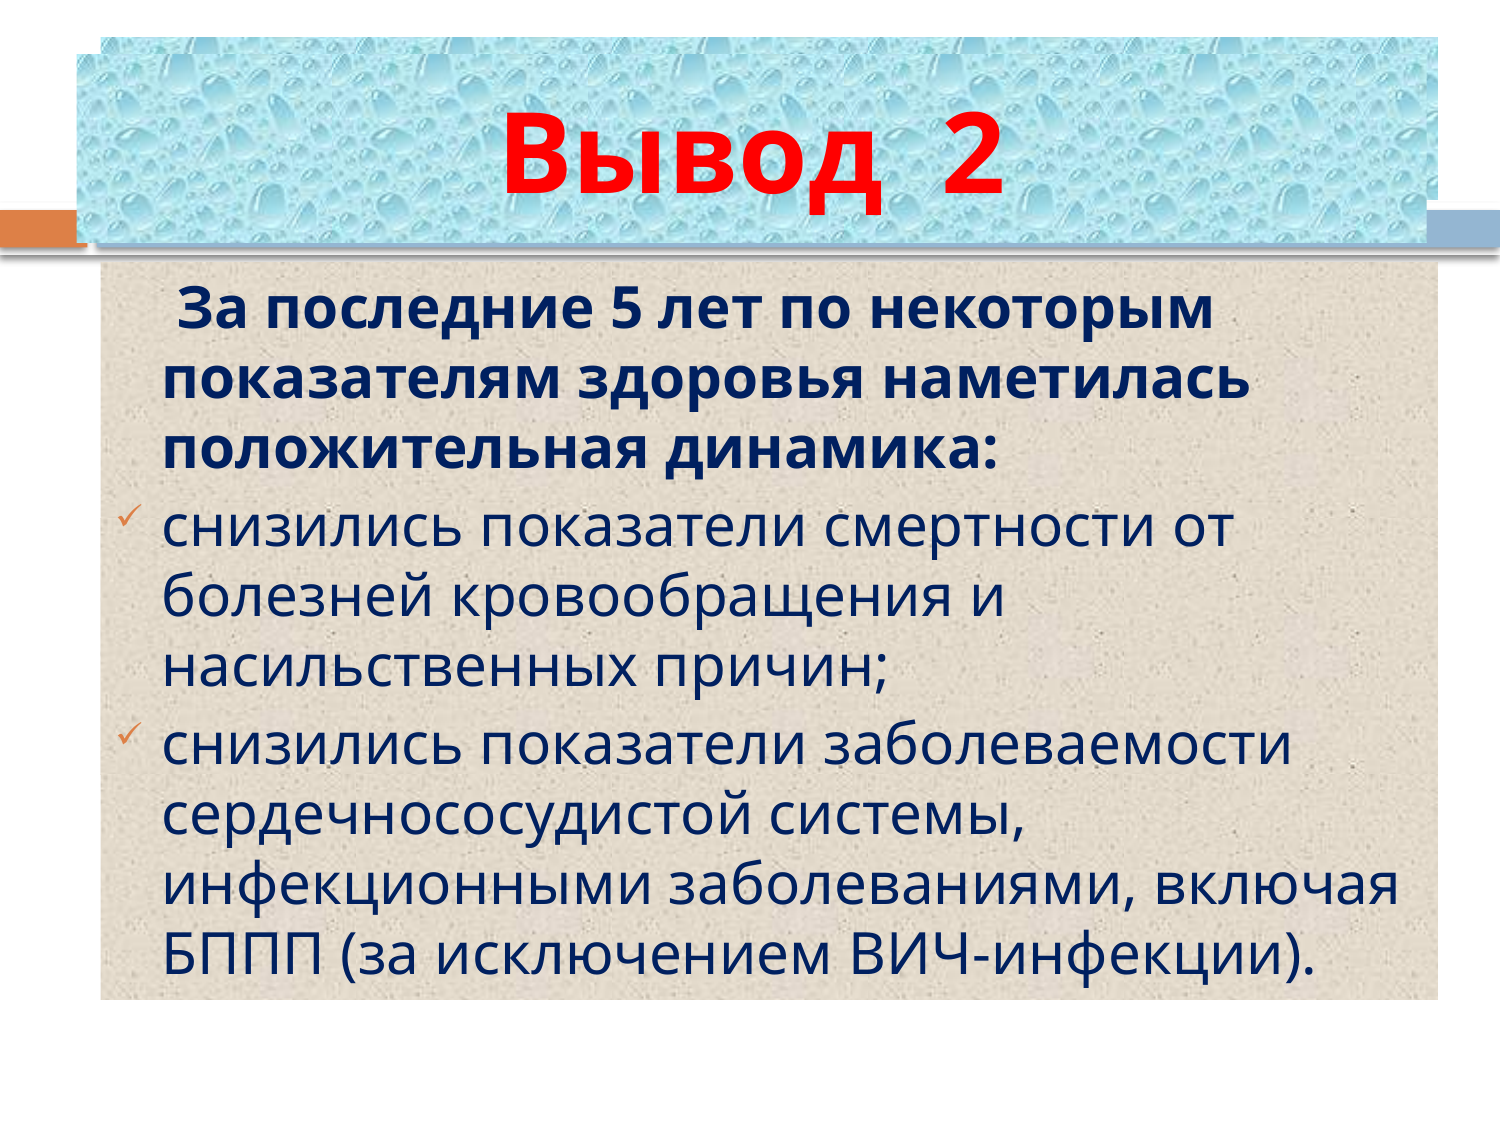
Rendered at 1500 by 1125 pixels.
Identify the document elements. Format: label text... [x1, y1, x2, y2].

title Вывод 1 [100, 37, 1438, 200]
list За последние 5 лет по некоторым показателям здоровья наметилась положительная динамика: снизились показатели смертности от болезней кровообращения и насильственных причин; снизились показатели заболеваемости сердечнососудистой системы, инфекционными заболеваниями, включая БППП (за исключением ВИЧ-инфекции). [100, 262, 1438, 1000]
text_box Вывод 2 [76, 54, 1427, 243]
